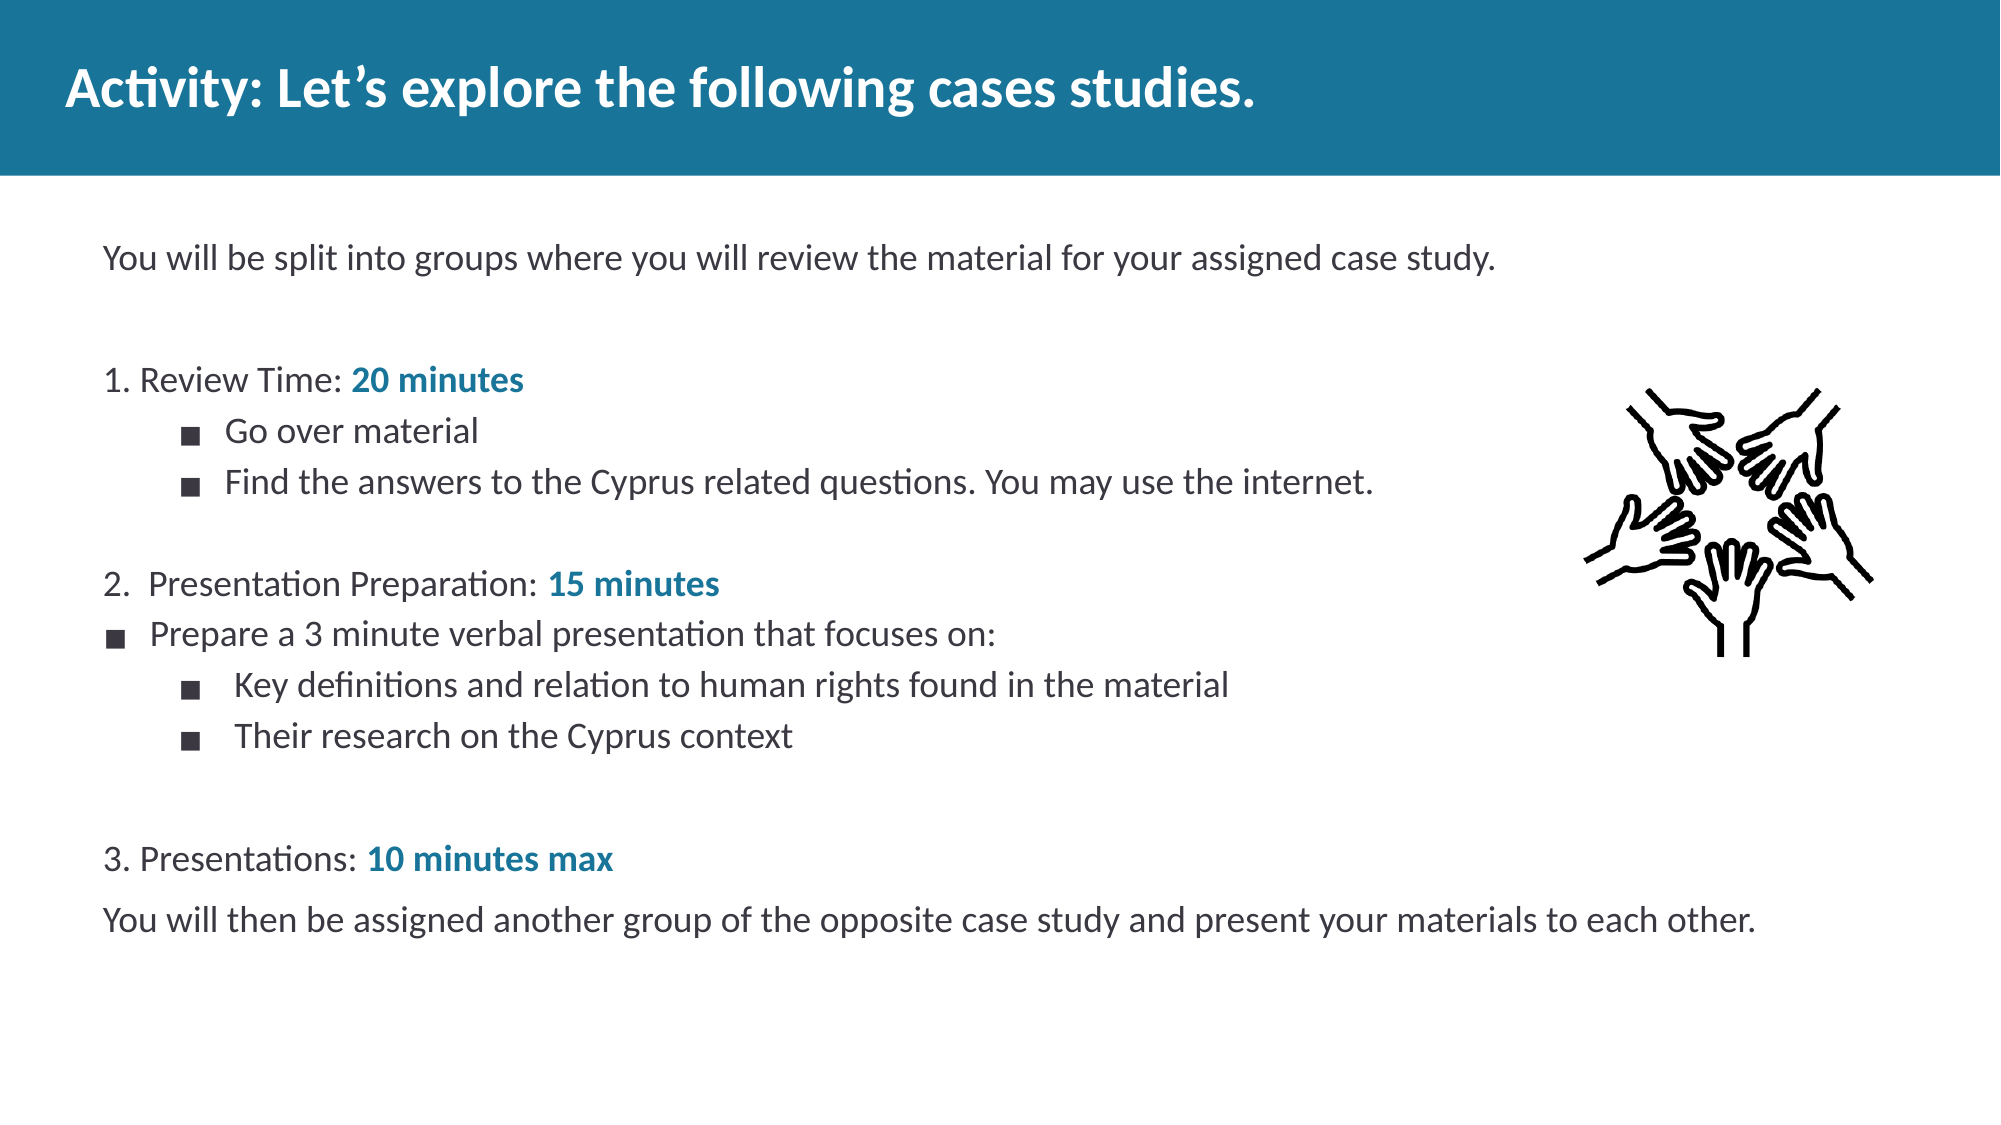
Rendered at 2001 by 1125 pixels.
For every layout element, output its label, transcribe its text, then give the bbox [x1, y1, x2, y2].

list You will be split into groups where you will review the material for your assigned case study. 1. Review Time: 20 minutes Go over material Find the answers to the Cyprus related questions. You may use the internet. 2. Presentation Preparation: 15 minutes Prepare a 3 minute verbal presentation that focuses on: Key definitions and relation to human rights found in the material Their research on the Cyprus context 3. Presentations: 10 minutes max You will then be assigned another group of the opposite case study and present your materials to each other. [65, 237, 1935, 1074]
picture [1575, 369, 1881, 675]
title Activity: Let’s explore the following cases studies. [65, 28, 1935, 140]
